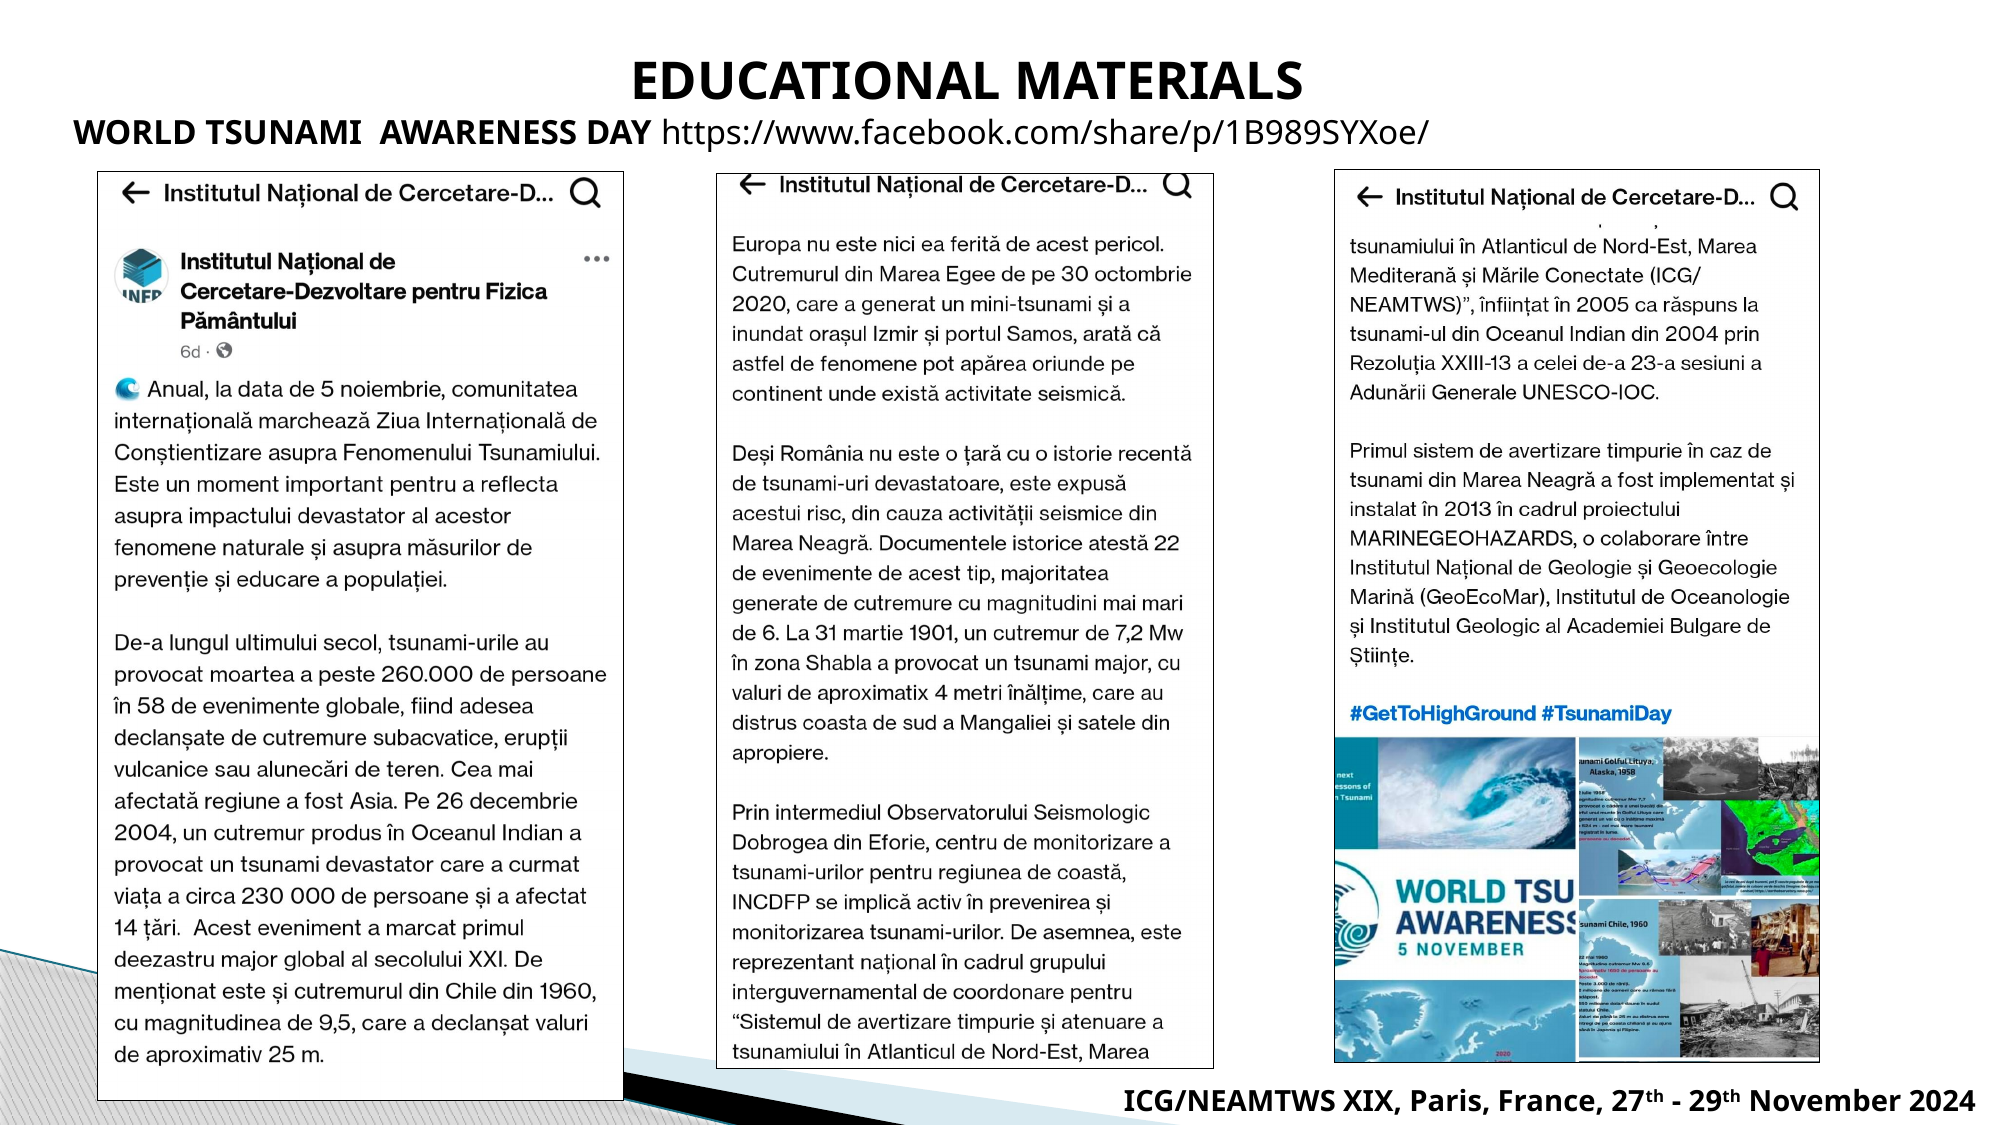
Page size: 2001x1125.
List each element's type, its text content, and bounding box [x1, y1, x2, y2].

text_box WORLD TSUNAMI AWARENESS DAY https://www.facebook.com/share/p/1B989SYXoe/ [58, 103, 1866, 159]
text_box EDUCATIONAL MATERIALS [615, 39, 1319, 117]
list [51, 60, 1941, 1053]
text_box ICG/NEAMTWS XIX, Paris, France, 27th - 29th November 2024 [1109, 1074, 1992, 1125]
picture [716, 173, 1214, 1069]
picture [1333, 169, 1820, 1063]
picture [96, 171, 624, 1101]
